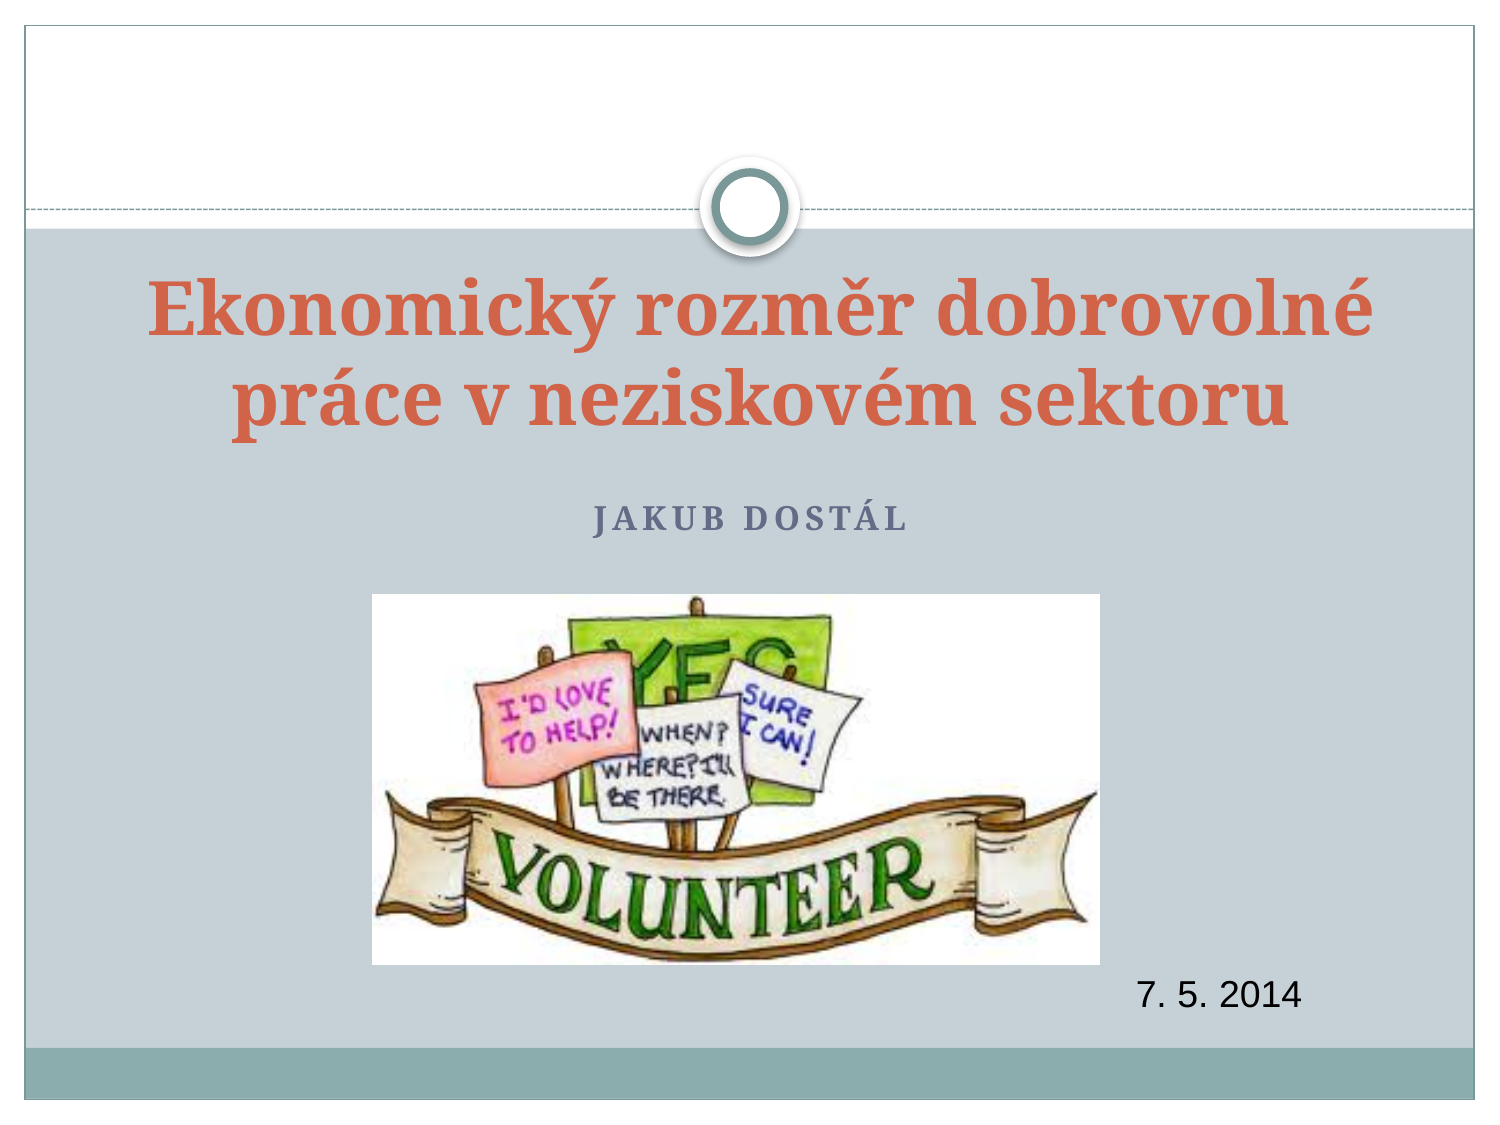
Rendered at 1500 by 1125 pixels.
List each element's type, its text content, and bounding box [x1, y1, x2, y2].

title Ekonomický rozměr dobrovolné práce v neziskovém sektoru [100, 160, 1424, 449]
subtitle Jakub dostál [224, 449, 1276, 638]
picture [371, 594, 1100, 965]
text_box 7. 5. 2014 [206, 962, 1317, 1023]
